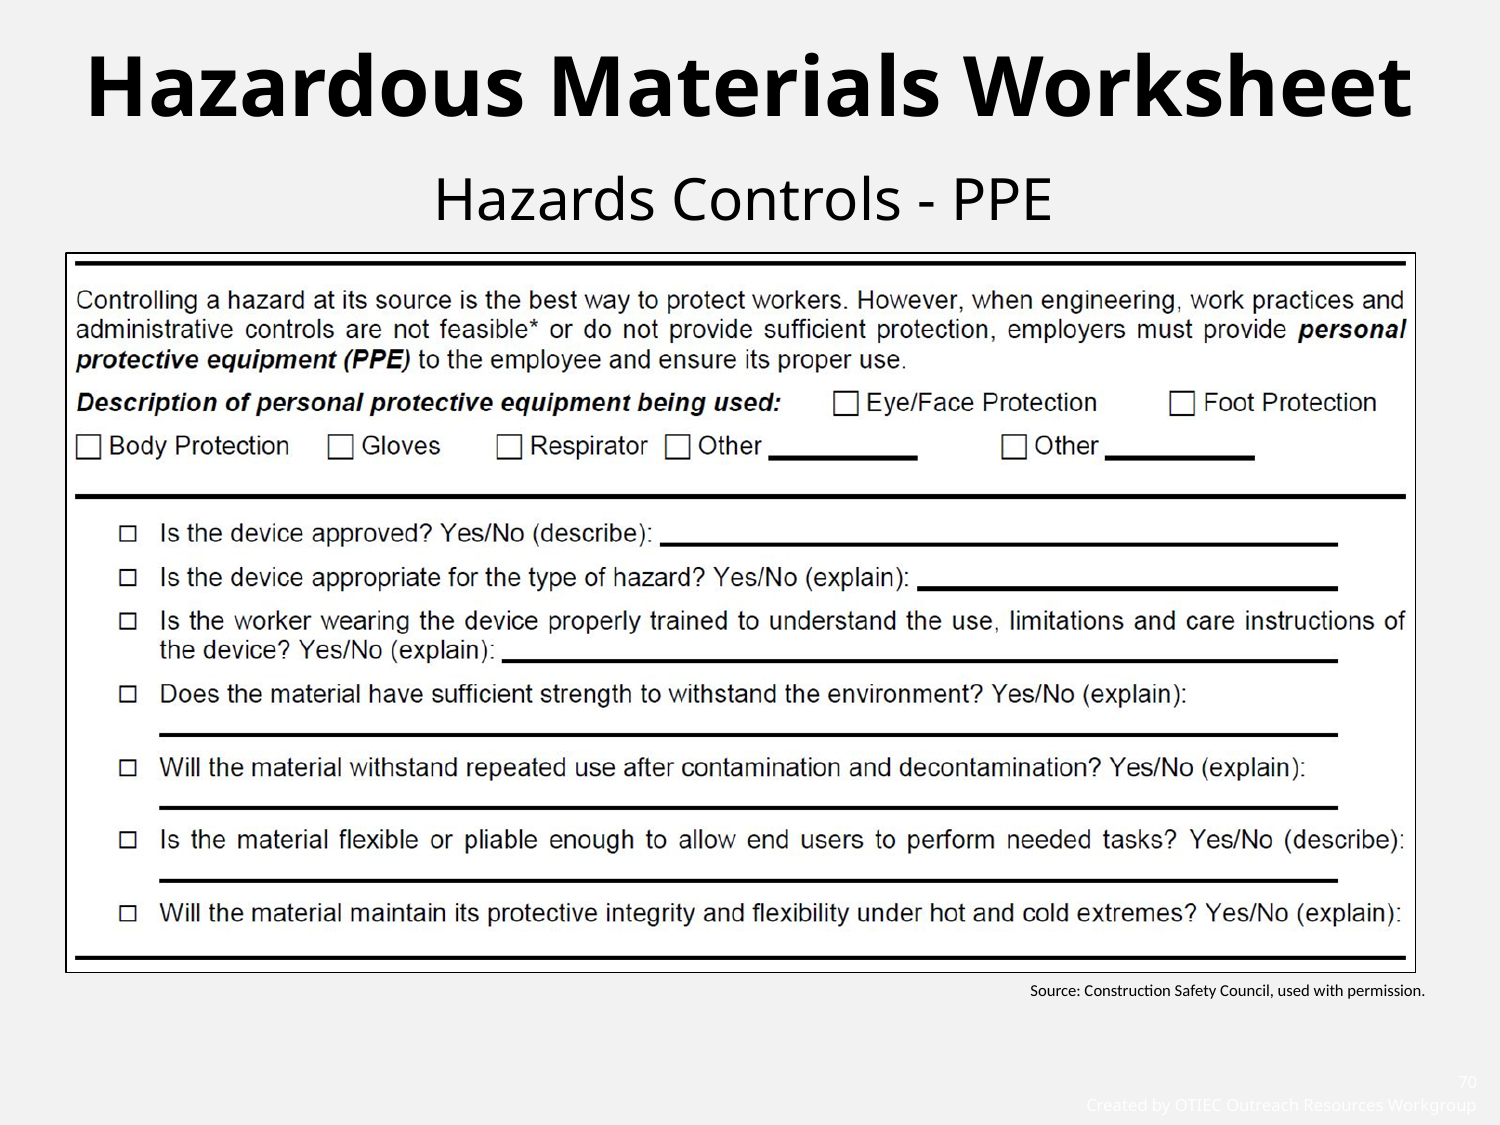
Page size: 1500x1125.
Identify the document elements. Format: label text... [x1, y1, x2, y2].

text_box Source: Construction Safety Council, used with permission. [1015, 972, 1442, 1008]
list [64, 251, 1416, 973]
title Hazardous Materials Worksheet [65, 26, 1435, 175]
list Hazards Controls - PPE [418, 154, 1082, 250]
